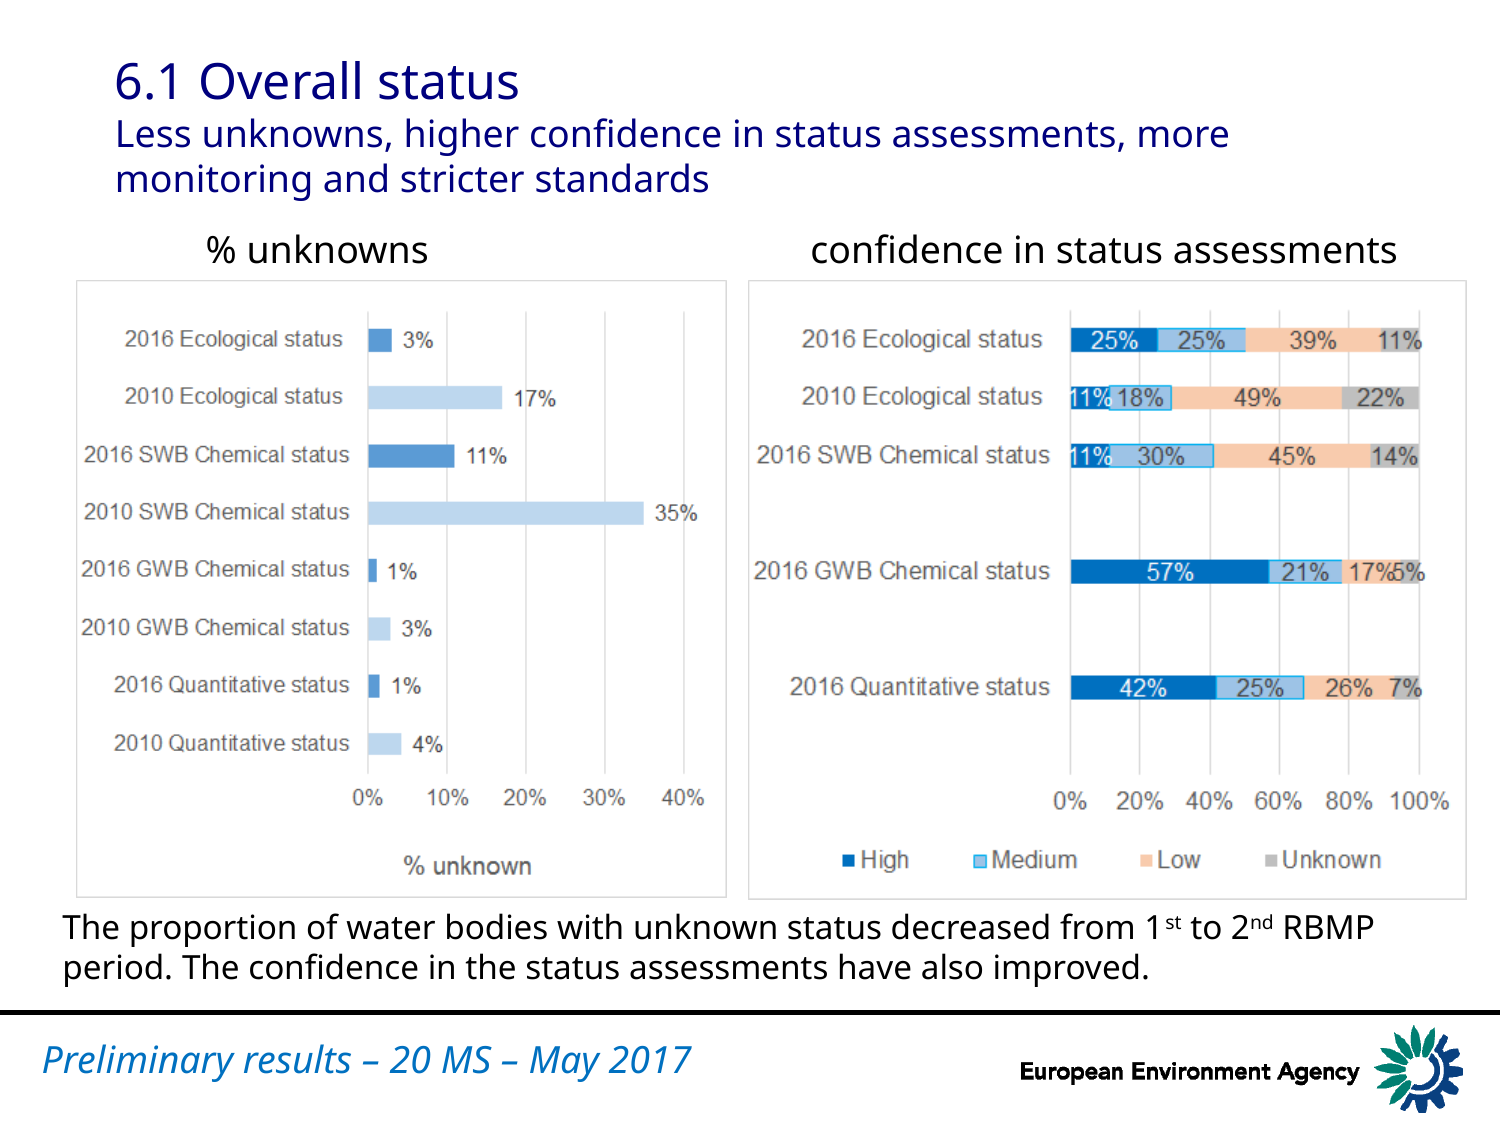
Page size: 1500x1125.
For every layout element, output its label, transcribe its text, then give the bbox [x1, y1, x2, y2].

text_box % unknowns [123, 218, 511, 278]
picture [1021, 1025, 1463, 1113]
text_box Preliminary results – 20 MS – May 2017 [26, 1028, 957, 1089]
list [748, 280, 1468, 900]
text_box The proportion of water bodies with unknown status decreased from 1st to 2nd RBMP period. The confidence in the status assessments have also improved. [47, 899, 1450, 994]
title 6.1 Overall status Less unknowns, higher confidence in status assessments, more monitoring and stricter standards [99, 30, 1376, 219]
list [75, 280, 727, 899]
text_box confidence in status assessments [795, 218, 1489, 279]
